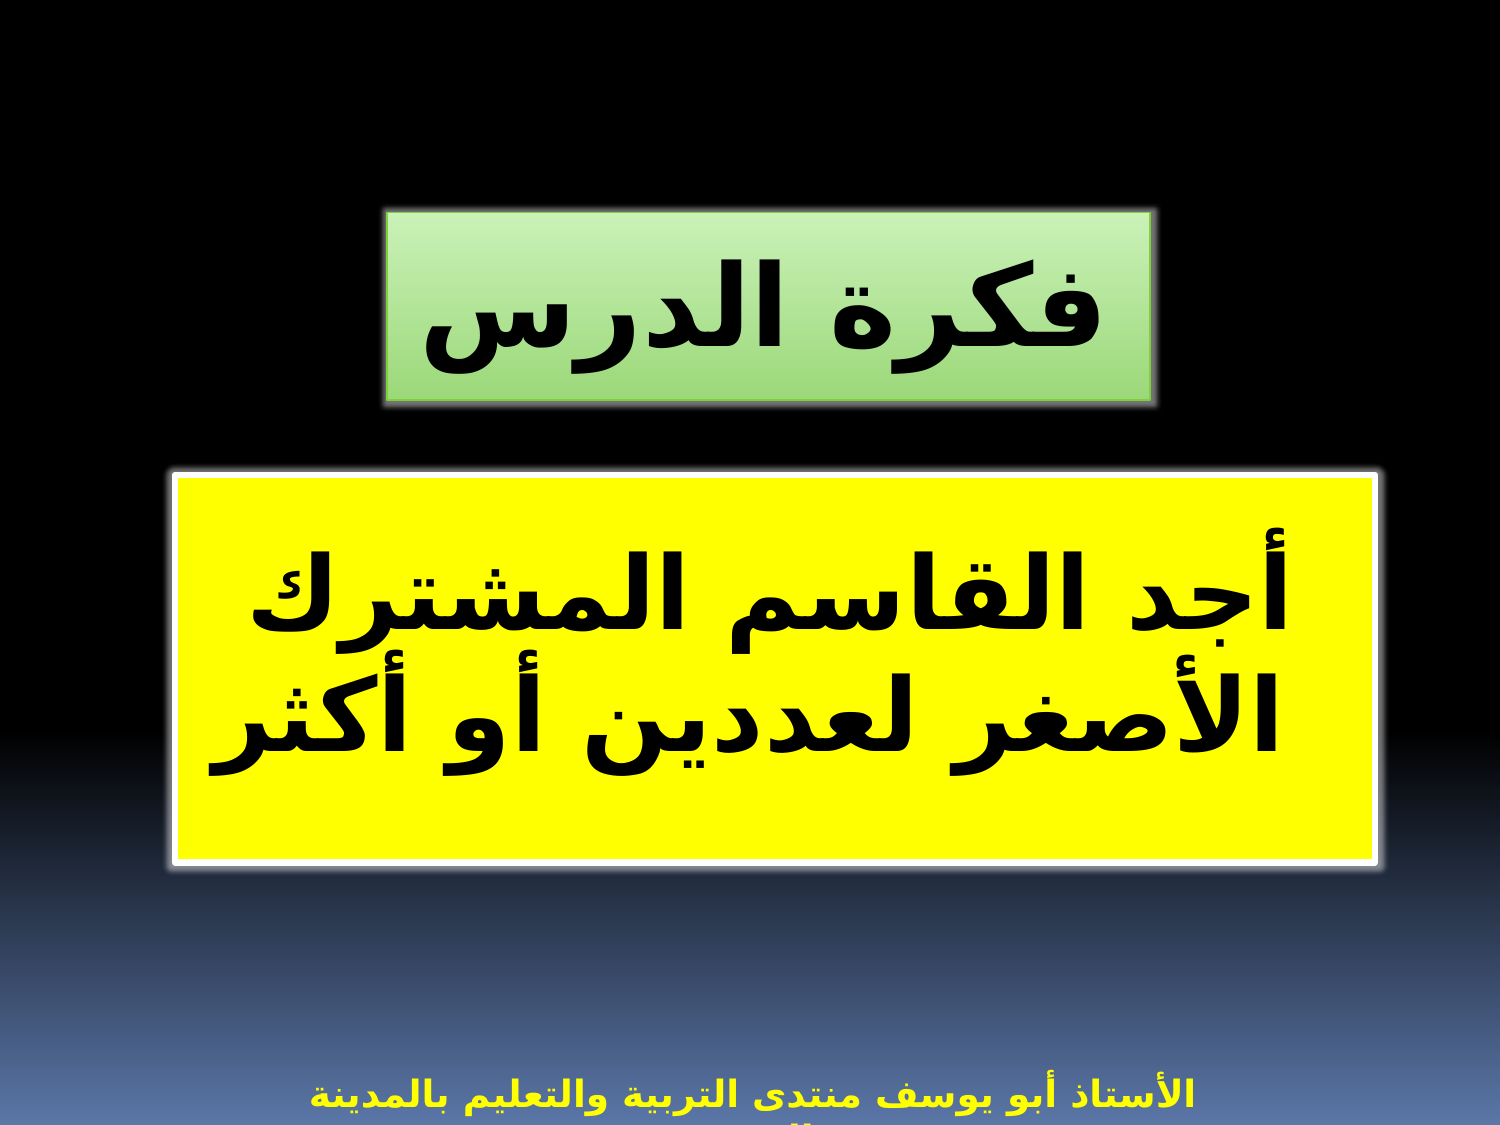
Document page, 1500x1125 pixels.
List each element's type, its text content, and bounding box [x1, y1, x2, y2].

text_box الأستاذ أبو يوسف منتدى التربية والتعليم بالمدينة المنورة [275, 1062, 1232, 1125]
text_box أجد القاسم المشترك الأصغر لعددين أو أكثر [172, 472, 1378, 866]
text_box فكرة الدرس [386, 212, 1151, 401]
